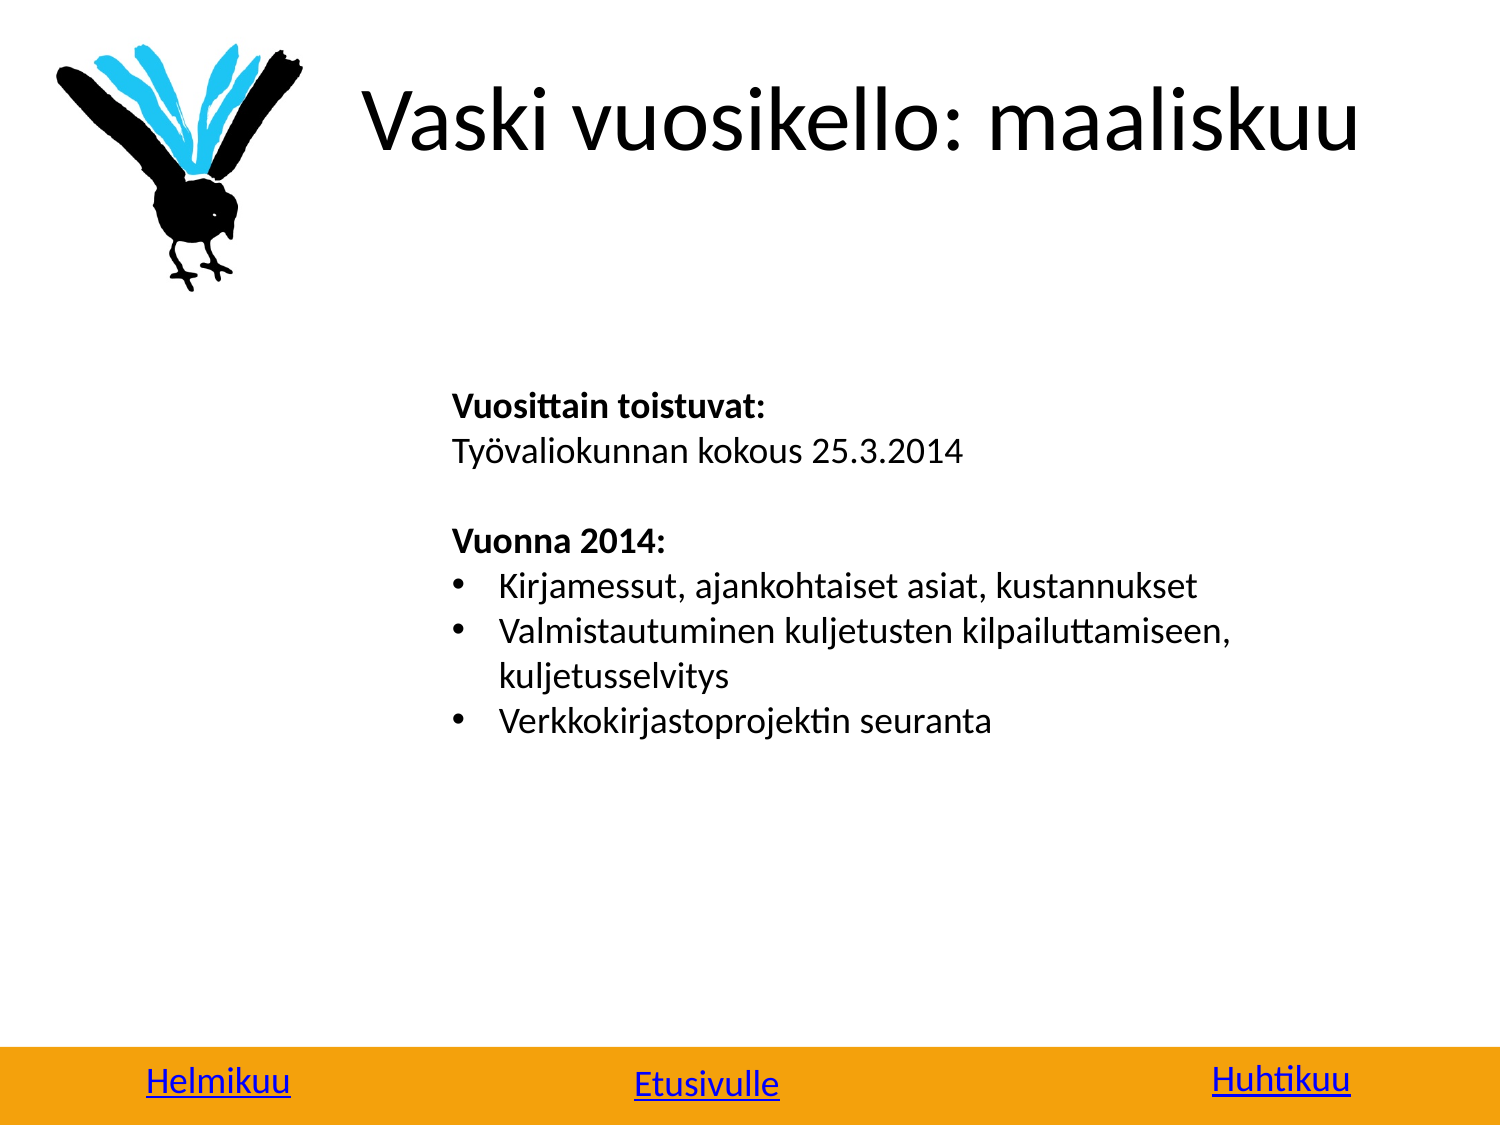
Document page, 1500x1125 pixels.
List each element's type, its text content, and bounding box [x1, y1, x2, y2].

text_box Vuosittain toistuvat: Työvaliokunnan kokous 25.3.2014 Vuonna 2014: Kirjamessut, ajankohtaiset asiat, kustannukset Valmistautuminen kuljetusten kilpailuttamiseen, kuljetusselvitys Verkkokirjastoprojektin seuranta [437, 373, 1424, 794]
title Vaski vuosikello: maaliskuu [225, 19, 1500, 209]
picture [40, 25, 325, 302]
text_box Huhtikuu [1062, 1046, 1500, 1107]
text_box Helmikuu [0, 1048, 438, 1109]
text_box Etusivulle [488, 1051, 926, 1111]
text_box [0, 1045, 1500, 1125]
